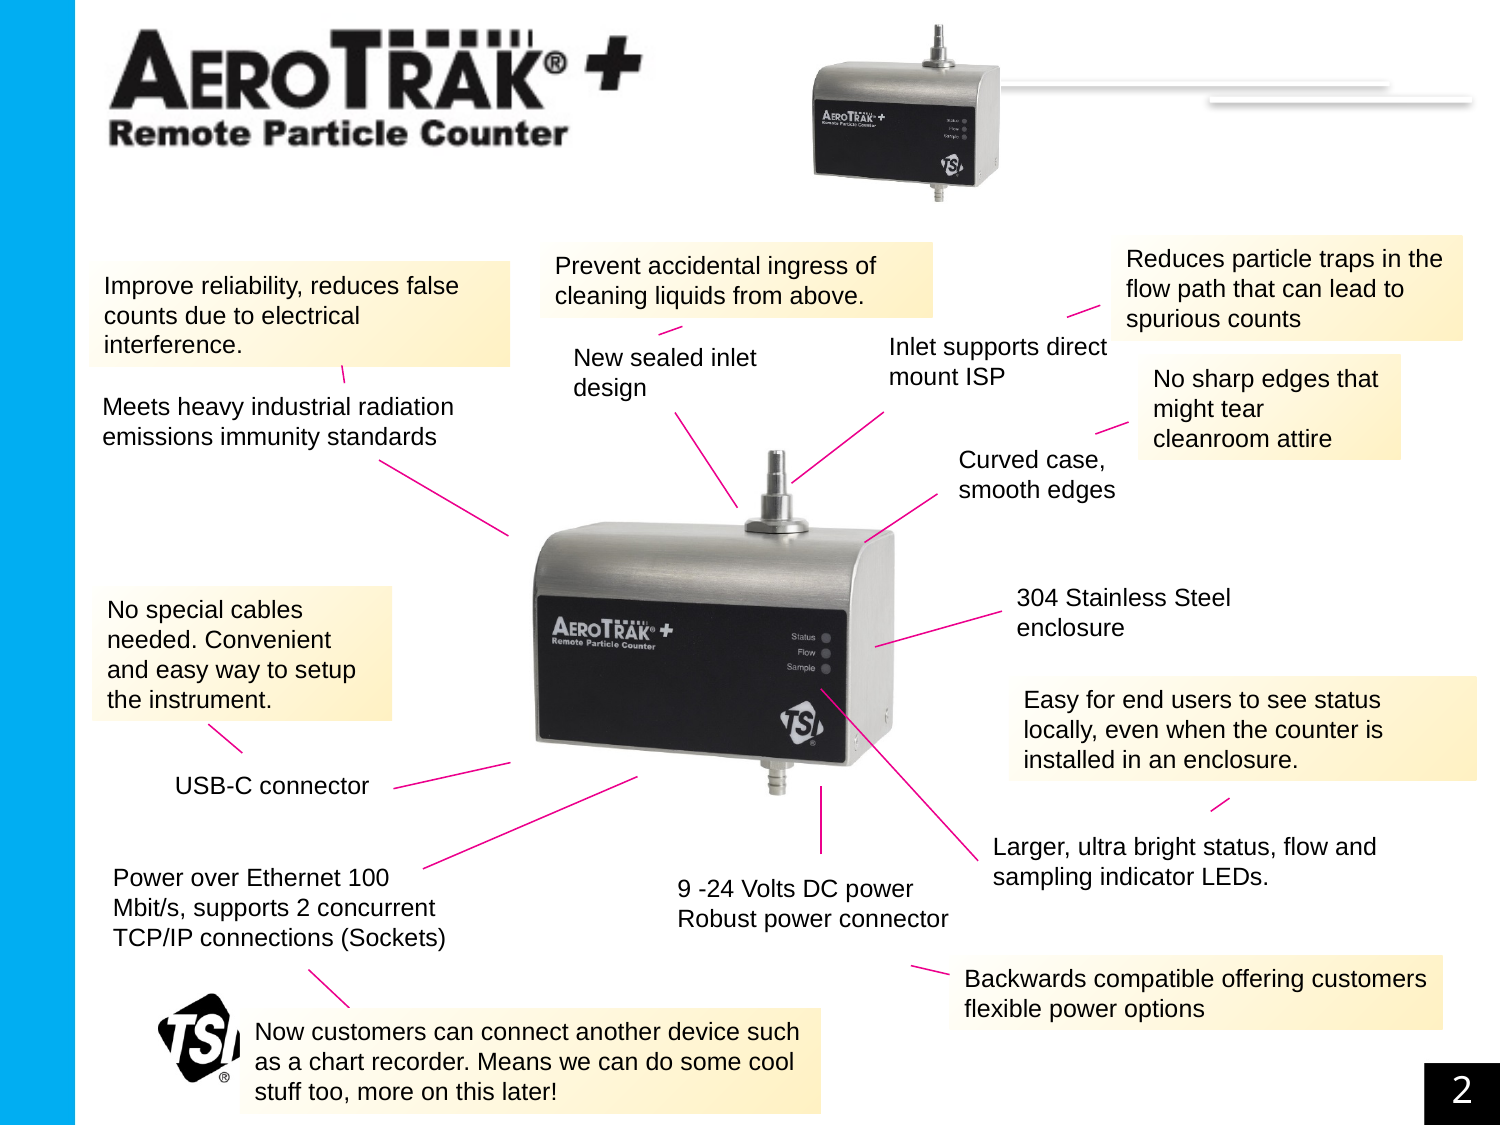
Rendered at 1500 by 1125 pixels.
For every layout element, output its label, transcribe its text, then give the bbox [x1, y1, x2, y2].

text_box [207, 723, 243, 754]
text_box Easy for end users to see status locally, even when the counter is installed in an enclosure. [1008, 676, 1477, 781]
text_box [658, 326, 683, 336]
text_box Curved case, smooth edges [943, 436, 1207, 512]
text_box Improve reliability, reduces false counts due to electrical interference. [89, 261, 511, 367]
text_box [791, 411, 885, 484]
picture [810, 20, 1001, 205]
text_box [1210, 797, 1230, 812]
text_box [378, 459, 509, 537]
text_box Meets heavy industrial radiation emissions immunity standards [87, 383, 509, 458]
text_box USB-C connector [160, 762, 415, 807]
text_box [864, 493, 938, 543]
text_box New sealed inlet design [558, 334, 821, 409]
text_box Prevent accidental ingress of cleaning liquids from above. [540, 242, 933, 318]
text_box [1066, 305, 1101, 318]
picture [76, 0, 1500, 1125]
text_box 9 -24 Volts DC power Robust power connector [662, 864, 1084, 940]
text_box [341, 365, 345, 384]
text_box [308, 969, 350, 1009]
text_box Now customers can connect another device such as a chart recorder. Means we can do some cool stuff too, more on this later! [239, 1008, 821, 1114]
text_box Larger, ultra bright status, flow and sampling indicator LEDs. [983, 823, 1400, 899]
text_box No sharp edges that might tear cleanroom attire [1138, 354, 1401, 460]
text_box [393, 762, 511, 789]
text_box Backwards compatible offering customers flexible power options [949, 955, 1443, 1030]
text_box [674, 412, 738, 508]
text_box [874, 611, 1003, 648]
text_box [1095, 421, 1129, 435]
text_box 304 Stainless Steel enclosure [1001, 573, 1340, 649]
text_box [820, 688, 979, 862]
text_box Inlet supports direct mount ISP [874, 322, 1137, 398]
title All New! [112, 0, 1463, 315]
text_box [910, 965, 950, 975]
text_box Power over Ethernet 100 Mbit/s, supports 2 concurrent TCP/IP connections (Sockets) [98, 854, 485, 989]
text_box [422, 776, 638, 870]
slide_number 2 [1425, 1062, 1500, 1125]
text_box Reduces particle traps in the flow path that can lead to spurious counts [1111, 235, 1463, 341]
text_box No special cables needed. Convenient and easy way to setup the instrument. [92, 586, 393, 721]
